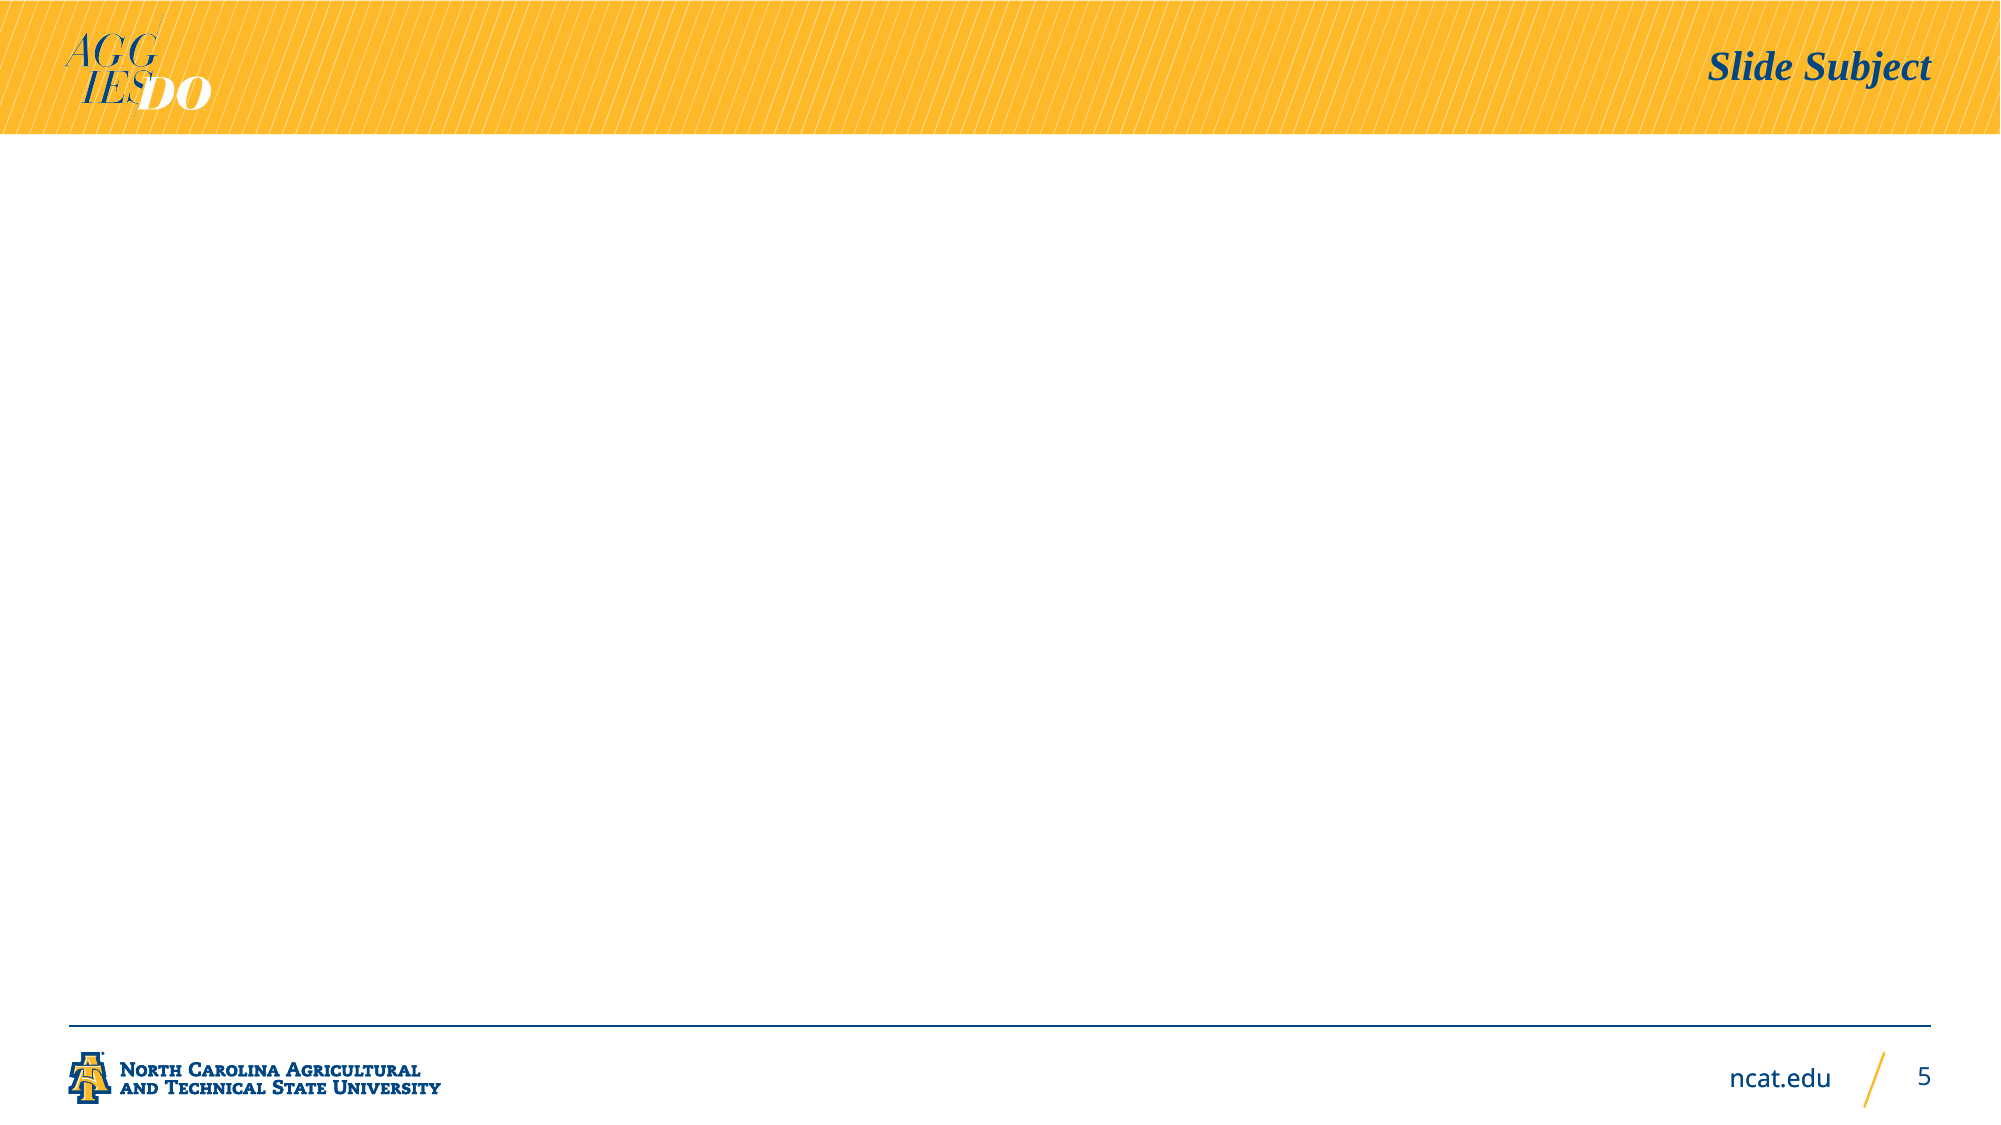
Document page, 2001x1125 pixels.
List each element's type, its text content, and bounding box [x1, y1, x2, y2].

list Slide Subject [999, 0, 1932, 135]
slide_number 5 [1851, 1052, 1932, 1103]
picture [63, 13, 211, 120]
